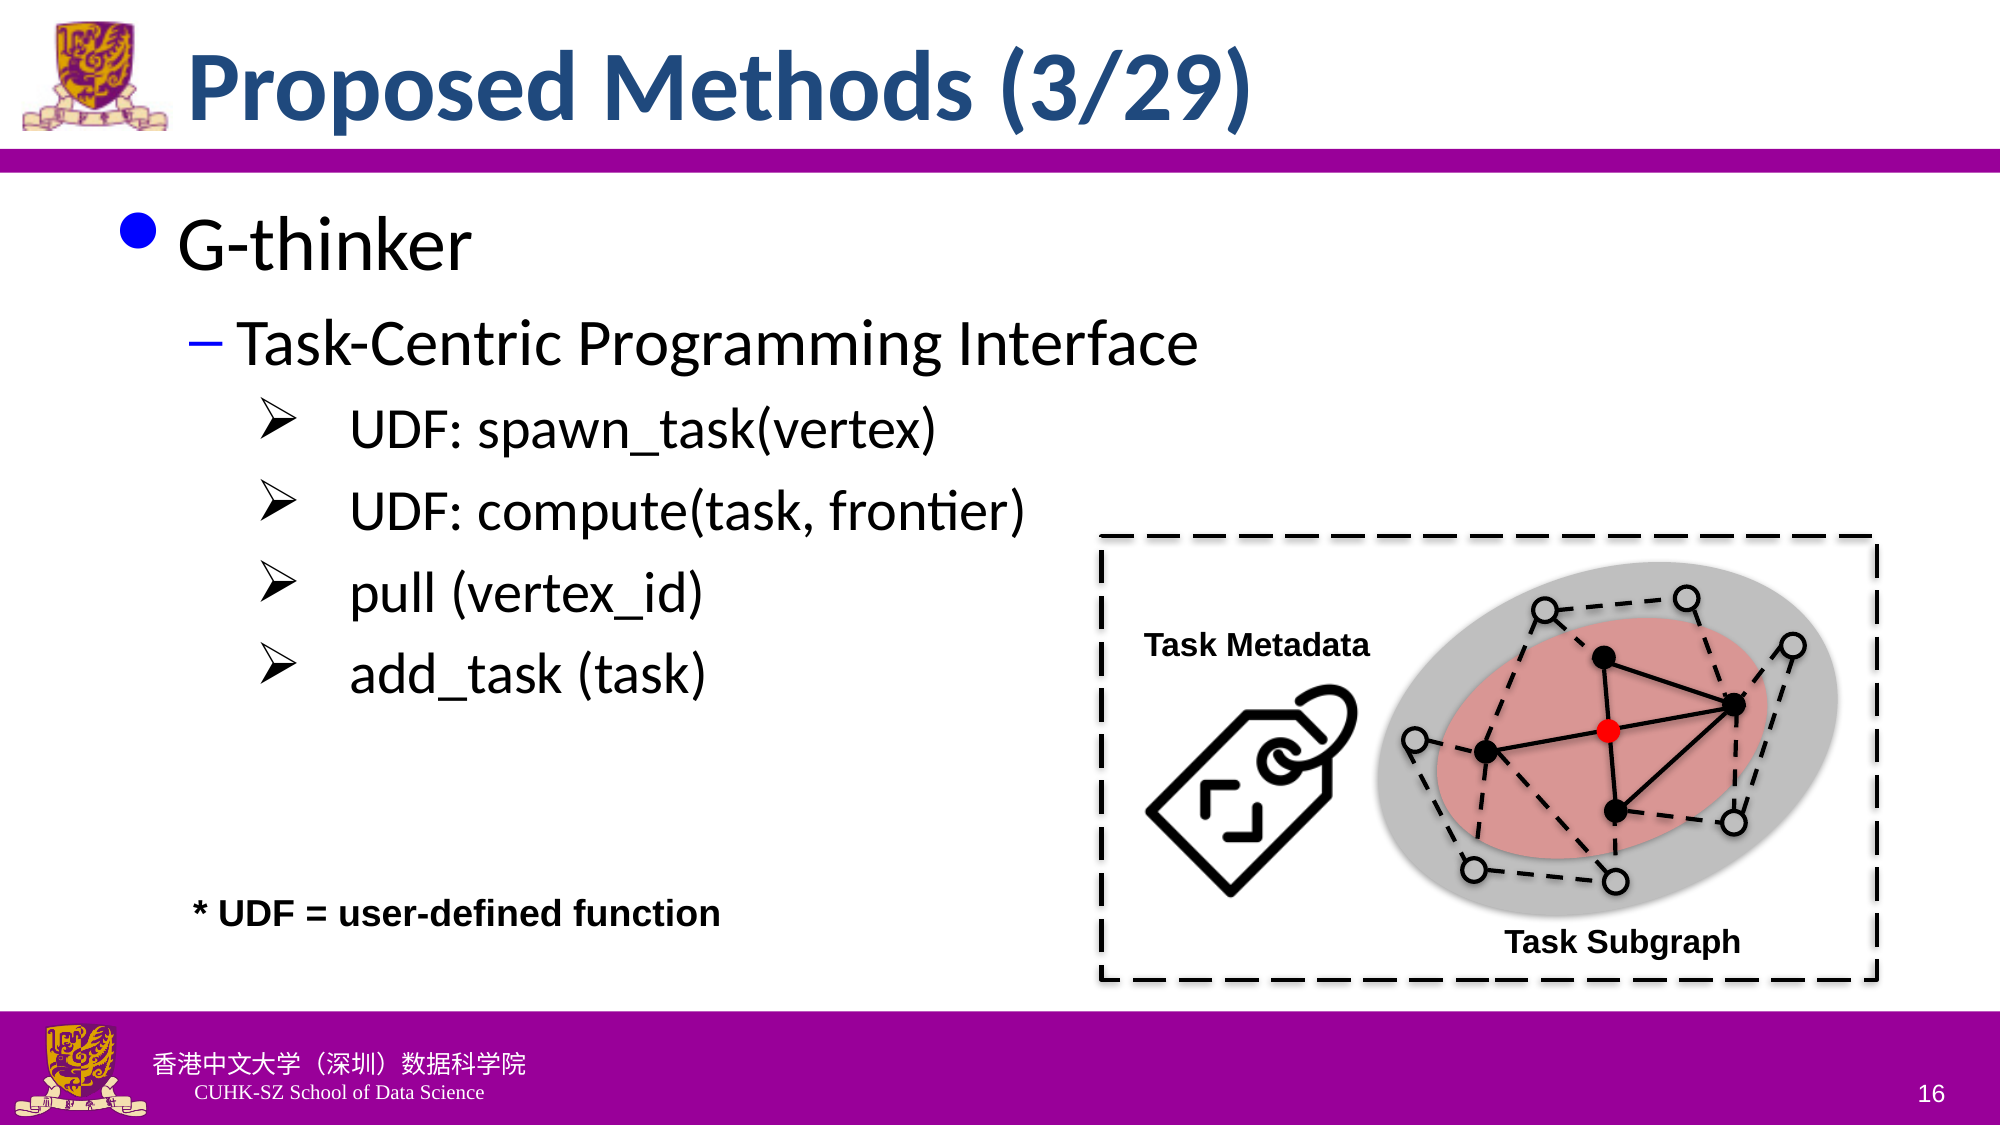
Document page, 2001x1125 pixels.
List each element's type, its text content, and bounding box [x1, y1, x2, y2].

slide_number 16 [1493, 1070, 1961, 1125]
list G-thinker Task-Centric Programming Interface UDF: spawn_task(vertex) UDF: compute(task, frontier) pull (vertex_id) add_task (task) [99, 184, 1901, 988]
text_box Task Subgraph [1489, 914, 1757, 968]
text_box [1099, 534, 1879, 982]
text_box Task Metadata [1128, 616, 1365, 670]
picture [1130, 669, 1374, 913]
picture [21, 20, 173, 131]
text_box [1370, 571, 1845, 906]
title Proposed Methods (3/29) [171, 23, 1946, 138]
text_box * UDF = user-defined function [178, 881, 738, 942]
picture [14, 1023, 149, 1117]
